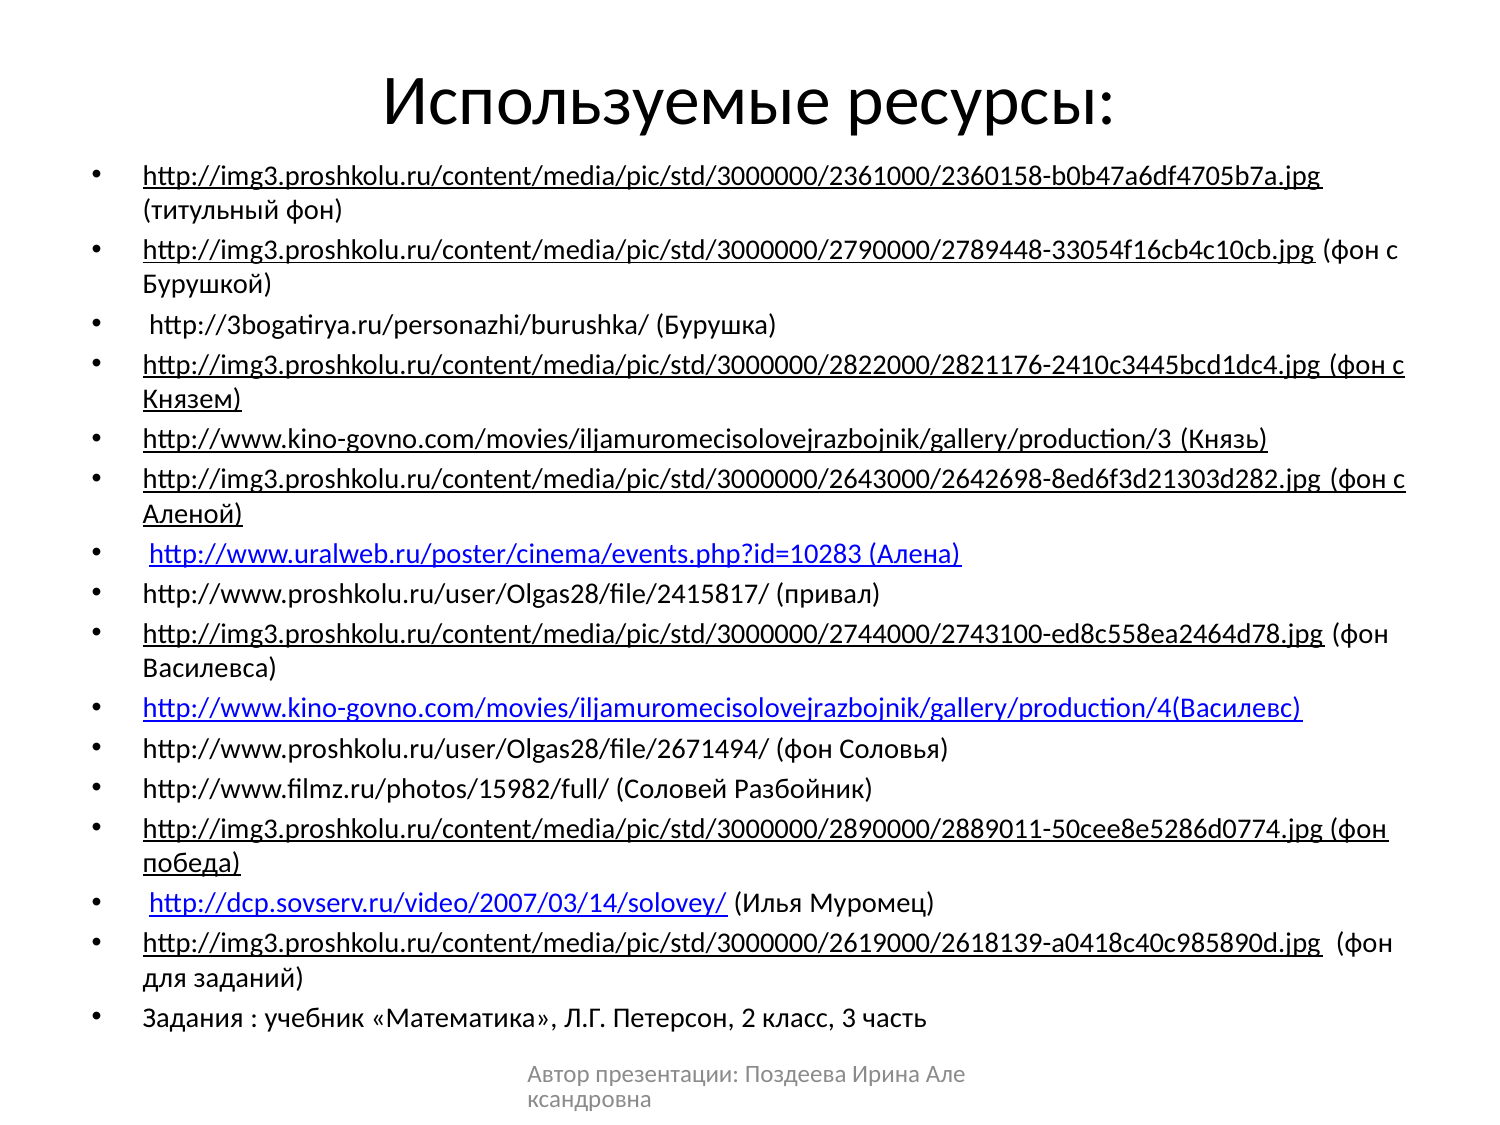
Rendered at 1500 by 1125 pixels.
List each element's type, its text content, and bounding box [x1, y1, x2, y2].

footer Автор презентации: Поздеева Ирина Александровна [512, 1042, 988, 1103]
list http://img3.proshkolu.ru/content/media/pic/std/3000000/2361000/2360158-b0b47a6df4705b7a.jpg (титульный фон) http://img3.proshkolu.ru/content/media/pic/std/3000000/2790000/2789448-33054f16cb4c10cb.jpg (фон с Бурушкой) http://3bogatirya.ru/personazhi/burushka/ (Бурушка) http://img3.proshkolu.ru/content/media/pic/std/3000000/2822000/2821176-2410c3445bcd1dc4.jpg (фон с Князем) http://www.kino-govno.com/movies/iljamuromecisolovejrazbojnik/gallery/production/3 (Князь) http://img3.proshkolu.ru/content/media/pic/std/3000000/2643000/2642698-8ed6f3d21303d282.jpg (фон с Аленой) http://www.uralweb.ru/poster/cinema/events.php?id=10283 (Алена) http://www.proshkolu.ru/user/Olgas28/file/2415817/ (привал) http://img3.proshkolu.ru/content/media/pic/std/3000000/2744000/2743100-ed8c558ea2464d78.jpg (фон Василевса) http://www.kino-govno.com/movies/iljamuromecisolovejrazbojnik/gallery/production/4(Василевс) http://www.proshkolu.ru/user/Olgas28/file/2671494/ (фон Соловья) http://www.filmz.ru/photos/15982/full/ (Соловей Разбойник) http://img3.proshkolu.ru/content/media/pic/std/3000000/2890000/2889011-50cee8e5286d0774.jpg (фон победа) http://dcp.sovserv.ru/video/2007/03/14/solovey/ (Илья Муромец) http://img3.proshkolu.ru/content/media/pic/std/3000000/2619000/2618139-a0418c40c985890d.jpg (фон для заданий) Задания : учебник «Математика», Л.Г. Петерсон, 2 класс, 3 часть [76, 149, 1427, 1059]
title Используемые ресурсы: [75, 45, 1425, 233]
